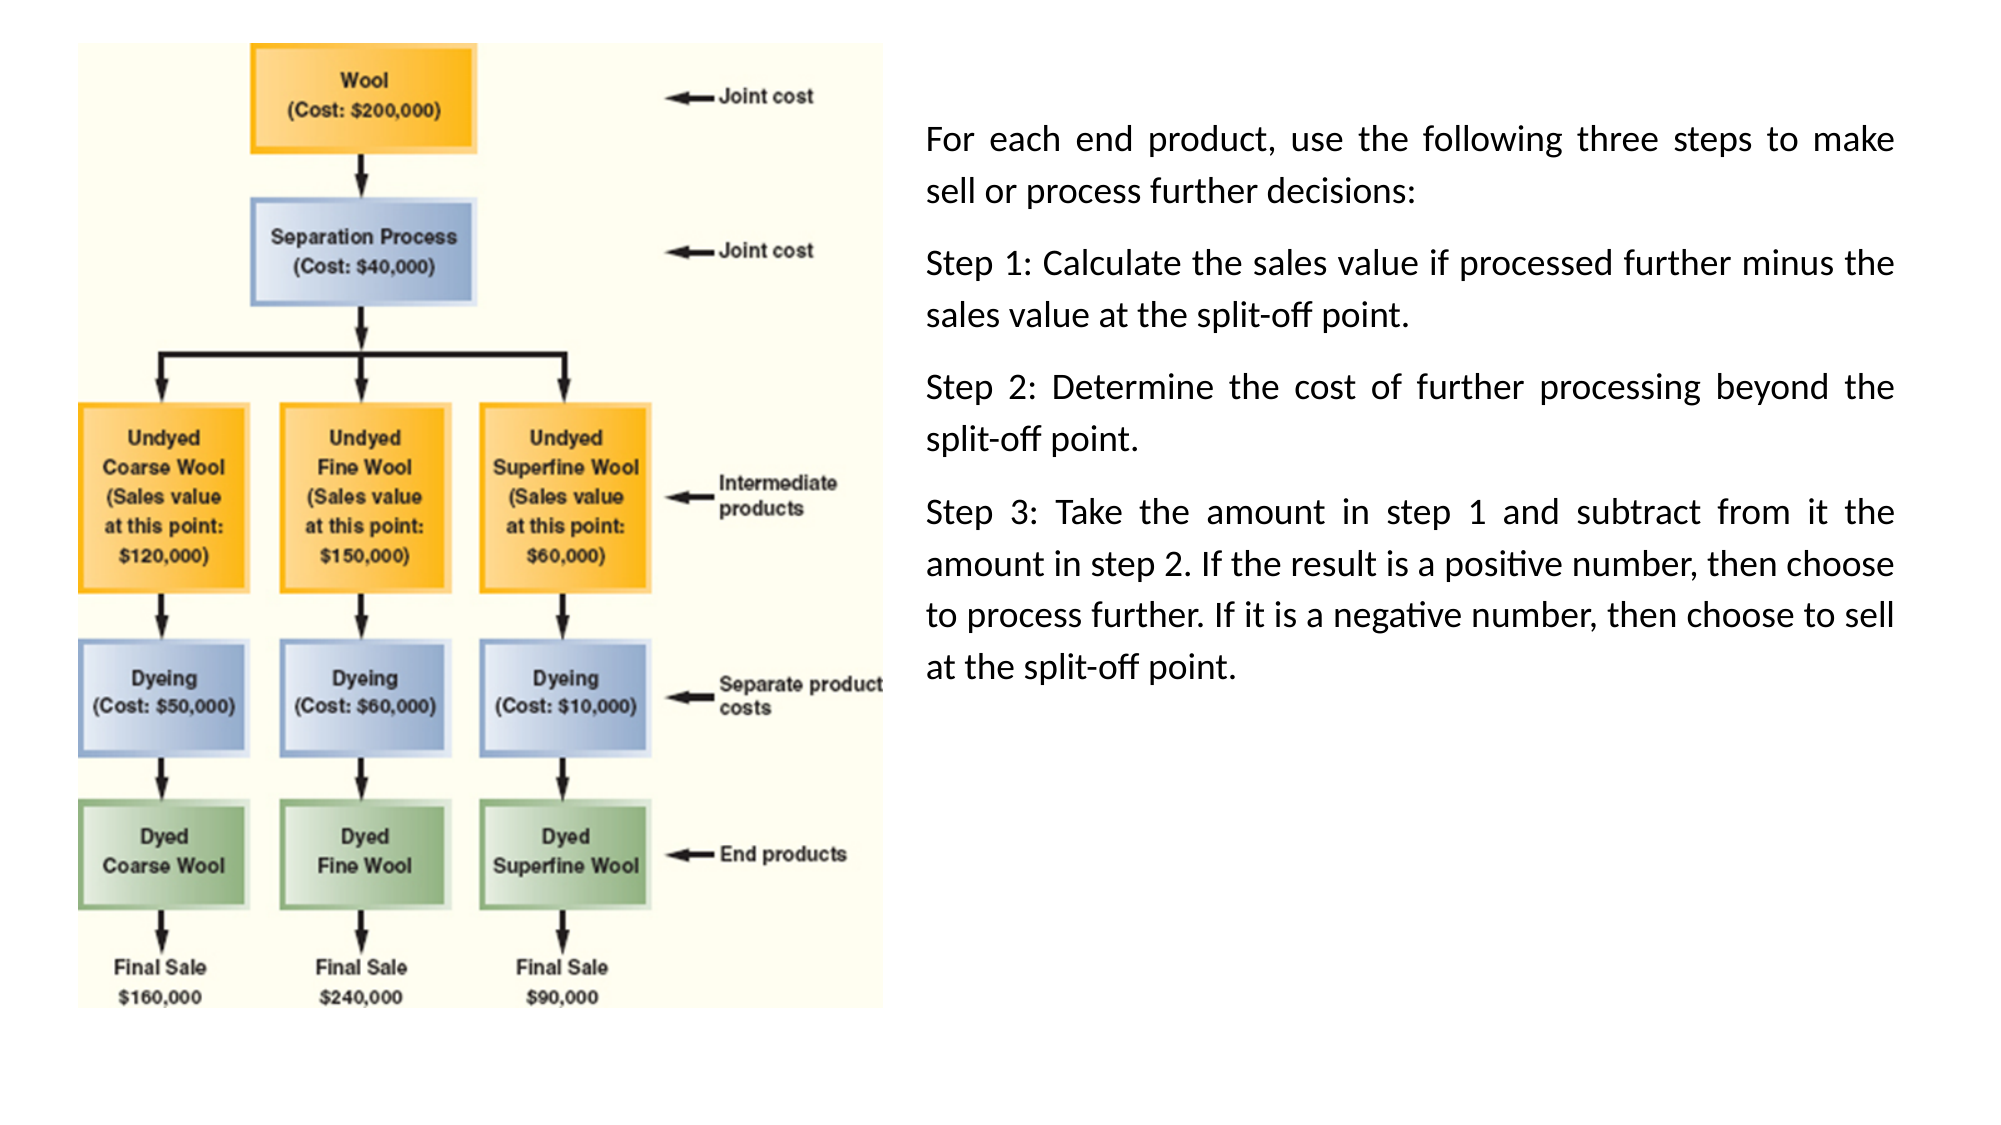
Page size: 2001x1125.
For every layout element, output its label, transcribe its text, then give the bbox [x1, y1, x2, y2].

text_box For each end product, use the following three steps to make sell or process further decisions: Step 1: Calculate the sales value if processed further minus the sales value at the split-off point. Step 2: Determine the cost of further processing beyond the split-off point. Step 3: Take the amount in step 1 and subtract from it the amount in step 2. If the result is a positive number, then choose to process further. If it is a negative number, then choose to sell at the split-off point. [911, 99, 1912, 695]
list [78, 43, 883, 1008]
